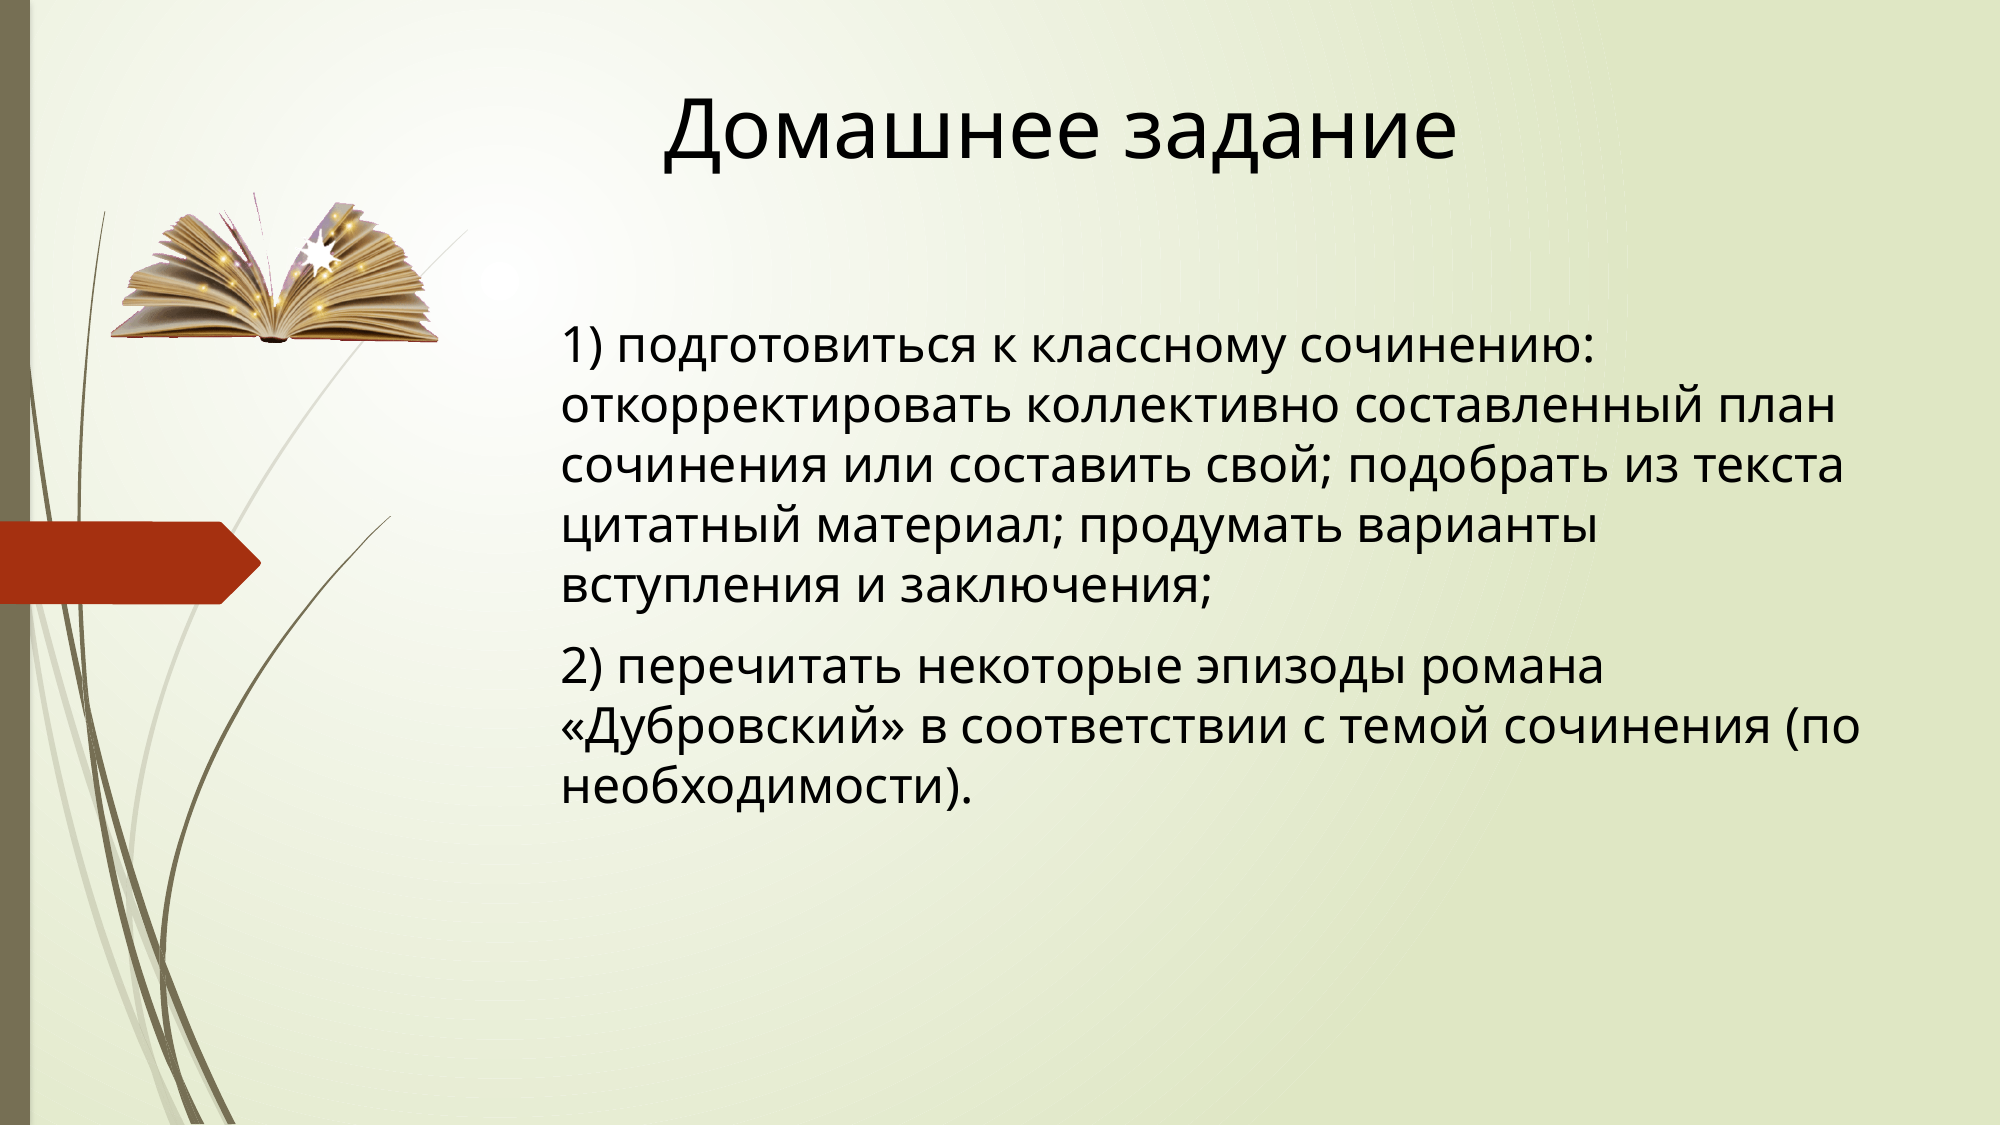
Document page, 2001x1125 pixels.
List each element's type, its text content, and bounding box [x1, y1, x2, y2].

list 1) подготовиться к классному сочинению: откорректировать коллективно составленный план сочинения или составить свой; подобрать из текста цитатный материал; продумать варианты вступления и заключения; 2) перечитать некоторые эпизоды романа «Дубровский» в соответствии с темой сочинения (по необходимости). [545, 305, 1888, 918]
title Домашнее задание [331, 0, 1794, 183]
picture [76, 65, 473, 462]
